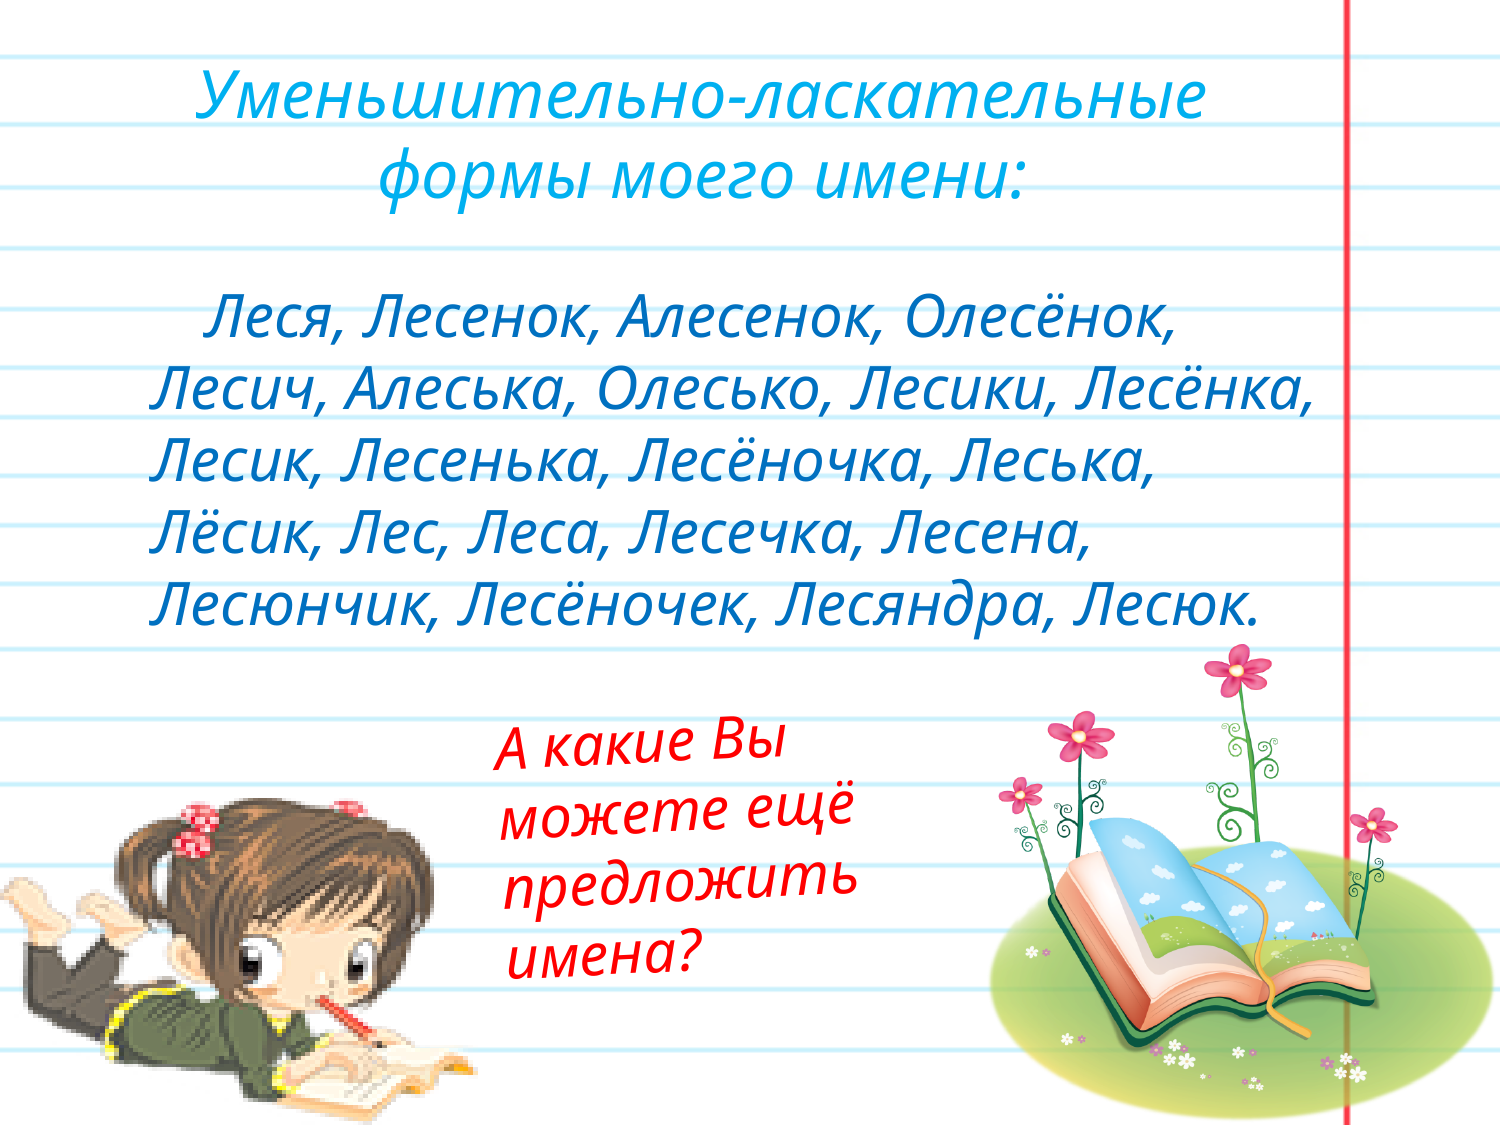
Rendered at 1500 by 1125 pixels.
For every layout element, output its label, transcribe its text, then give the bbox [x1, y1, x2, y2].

list Леся, Лесенок, Алесенок, Олесёнок, Лесич, Алеська, Олесько, Лесики, Лесёнка, Лесик, Лесенька, Лесёночка, Леська, Лёсик, Лес, Леса, Лесечка, Лесена, Лесюнчик, Лесёночек, Лесяндра, Лесюк. [82, 269, 1348, 680]
title Уменьшительно-ласкательные формы моего имени: [75, 30, 1348, 233]
picture [0, 0, 1500, 1125]
text_box А какие Вы можете ещё предложить имена? [478, 680, 996, 1000]
